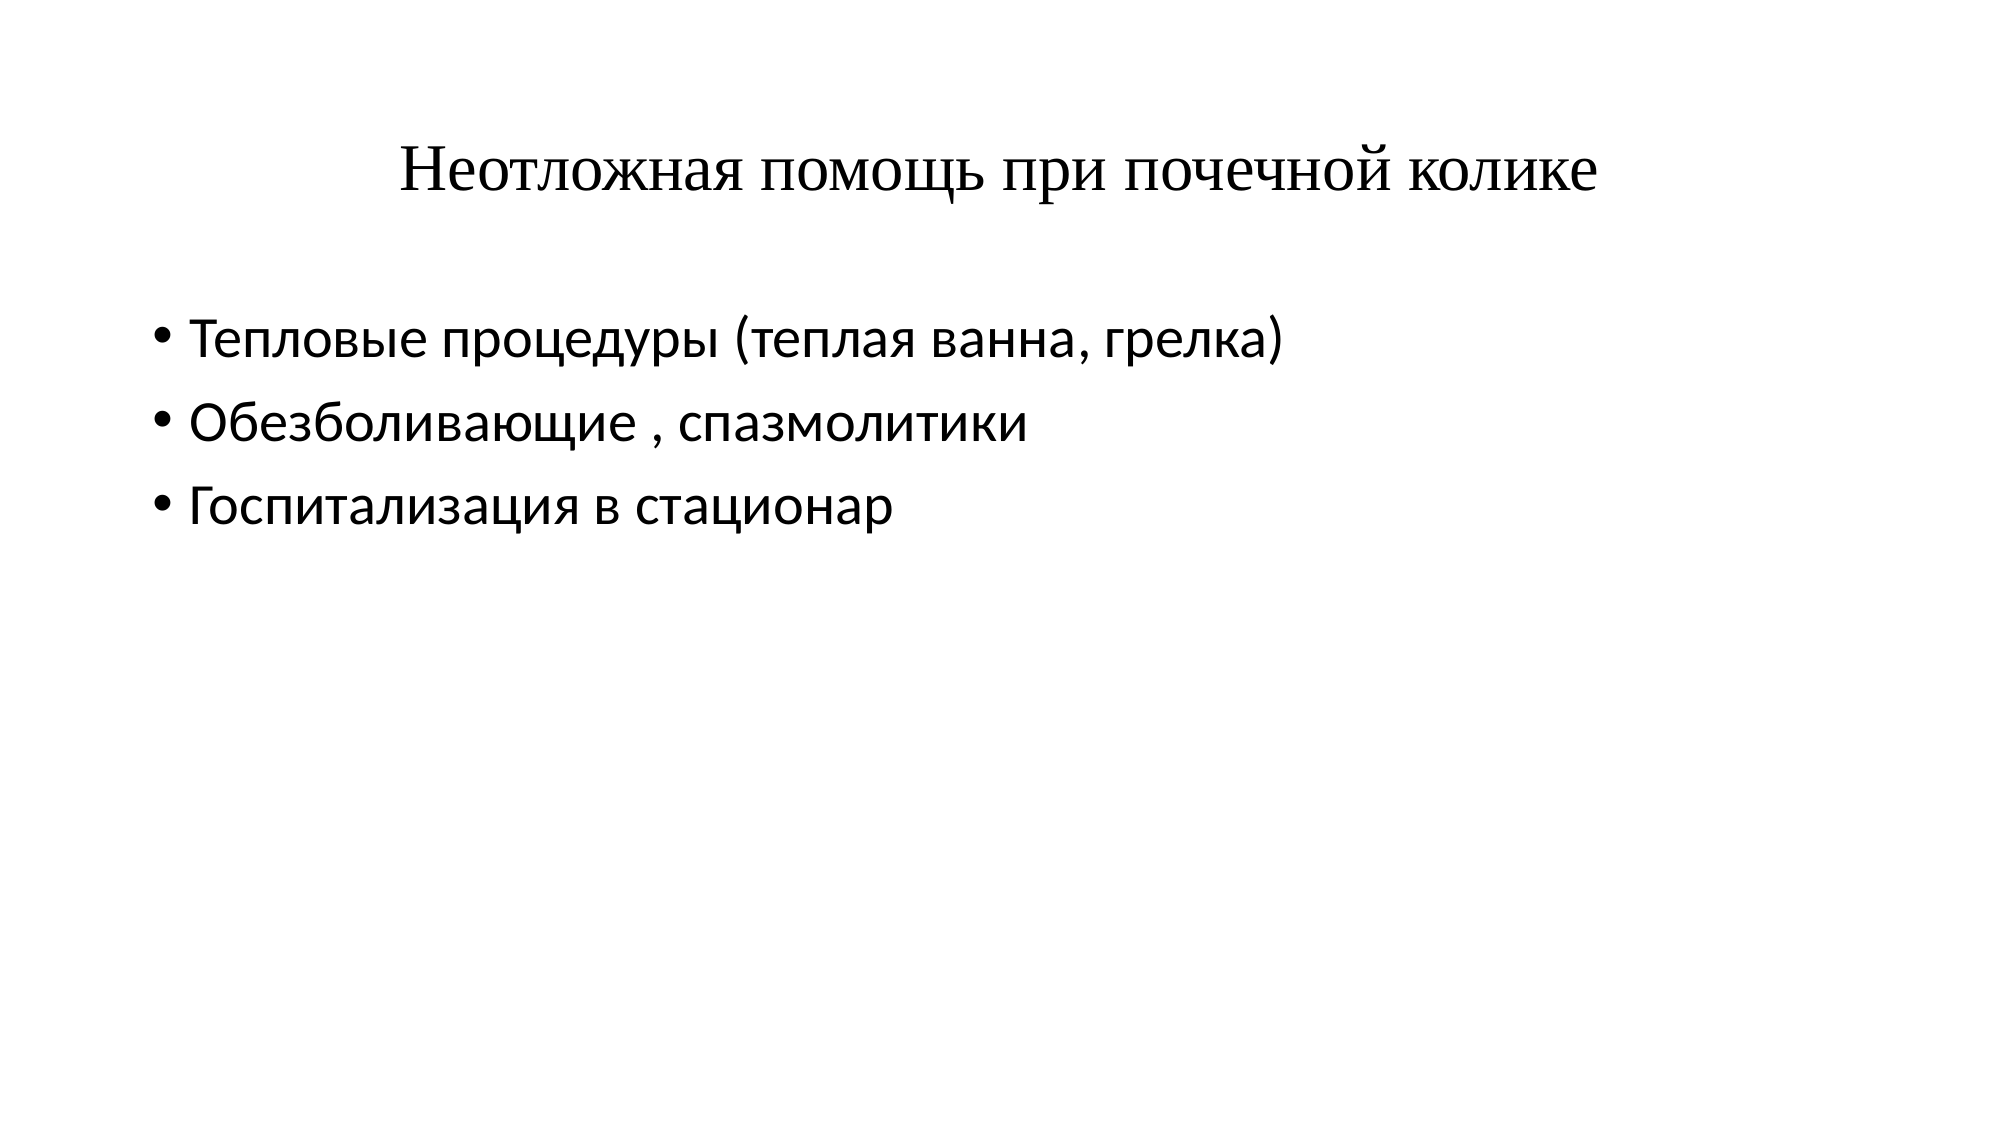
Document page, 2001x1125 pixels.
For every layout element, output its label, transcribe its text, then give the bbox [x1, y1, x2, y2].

list Тепловые процедуры (теплая ванна, грелка) Обезболивающие , спазмолитики Госпитализация в стационар [137, 299, 1863, 1014]
title Неотложная помощь при почечной колике [137, 59, 1863, 278]
